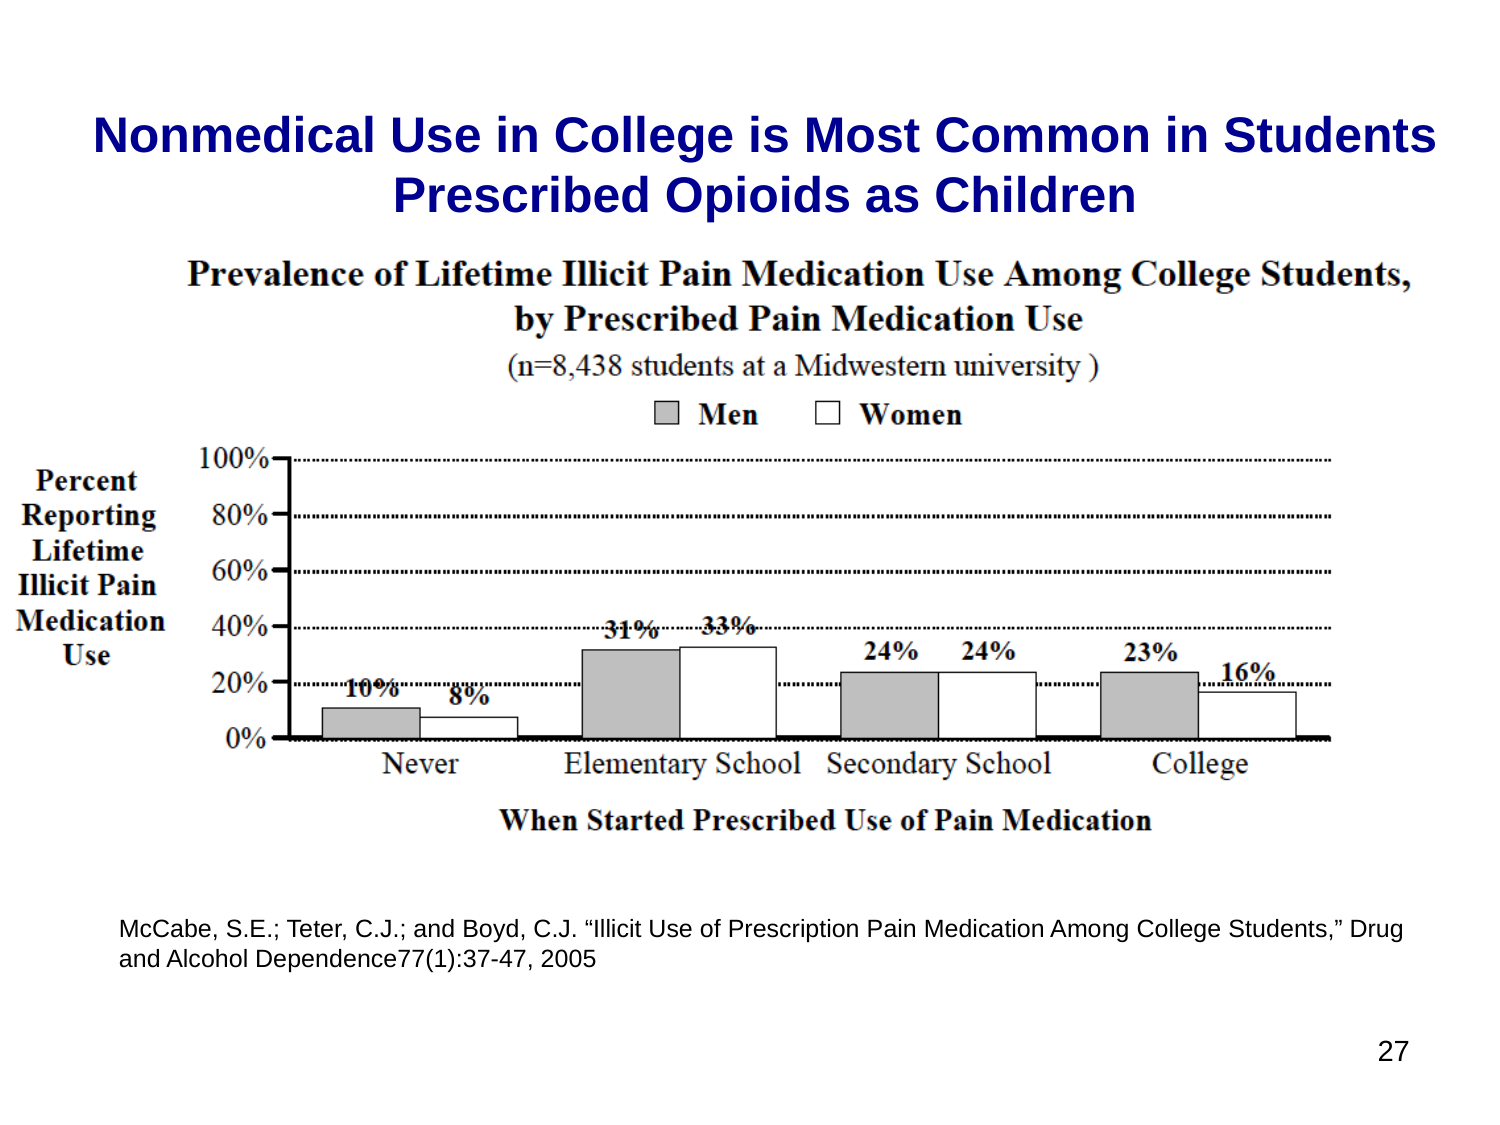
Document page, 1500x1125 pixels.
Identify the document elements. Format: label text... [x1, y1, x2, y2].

text_box McCabe, S.E.; Teter, C.J.; and Boyd, C.J. “Illicit Use of Prescription Pain Medication Among College Students,” Drug and Alcohol Dependence77(1):37-47, 2005 [104, 905, 1445, 981]
picture [0, 241, 1500, 882]
slide_number 27 [1074, 1024, 1426, 1103]
text_box Nonmedical Use in College is Most Common in Students Prescribed Opioids as Children [63, 95, 1468, 230]
